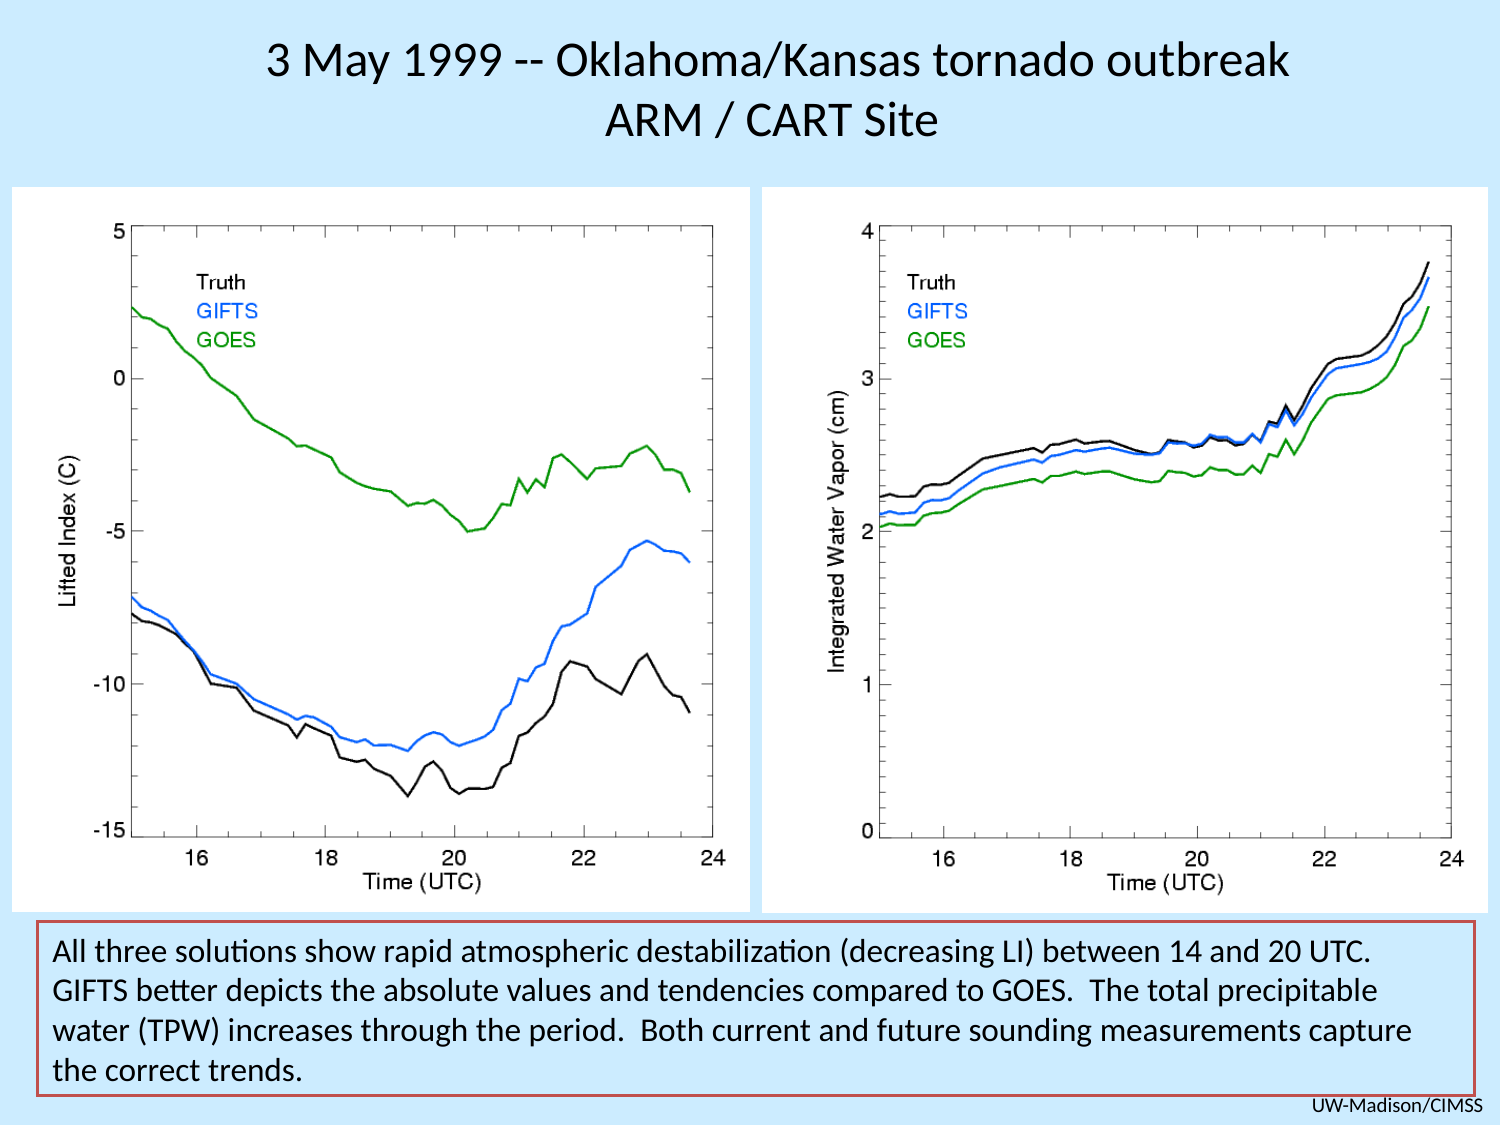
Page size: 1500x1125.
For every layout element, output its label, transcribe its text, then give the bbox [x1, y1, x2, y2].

text_box All three solutions show rapid atmospheric destabilization (decreasing LI) between 14 and 20 UTC. GIFTS better depicts the absolute values and tendencies compared to GOES. The total precipitable water (TPW) increases through the period. Both current and future sounding measurements capture the correct trends. [37, 921, 1475, 1096]
text_box UW-Madison/CIMSS [1297, 1083, 1499, 1124]
picture [12, 187, 751, 912]
text_box 3 May 1999 -- Oklahoma/Kansas tornado outbreak ARM / CART Site [250, 18, 1306, 154]
picture [762, 187, 1488, 913]
